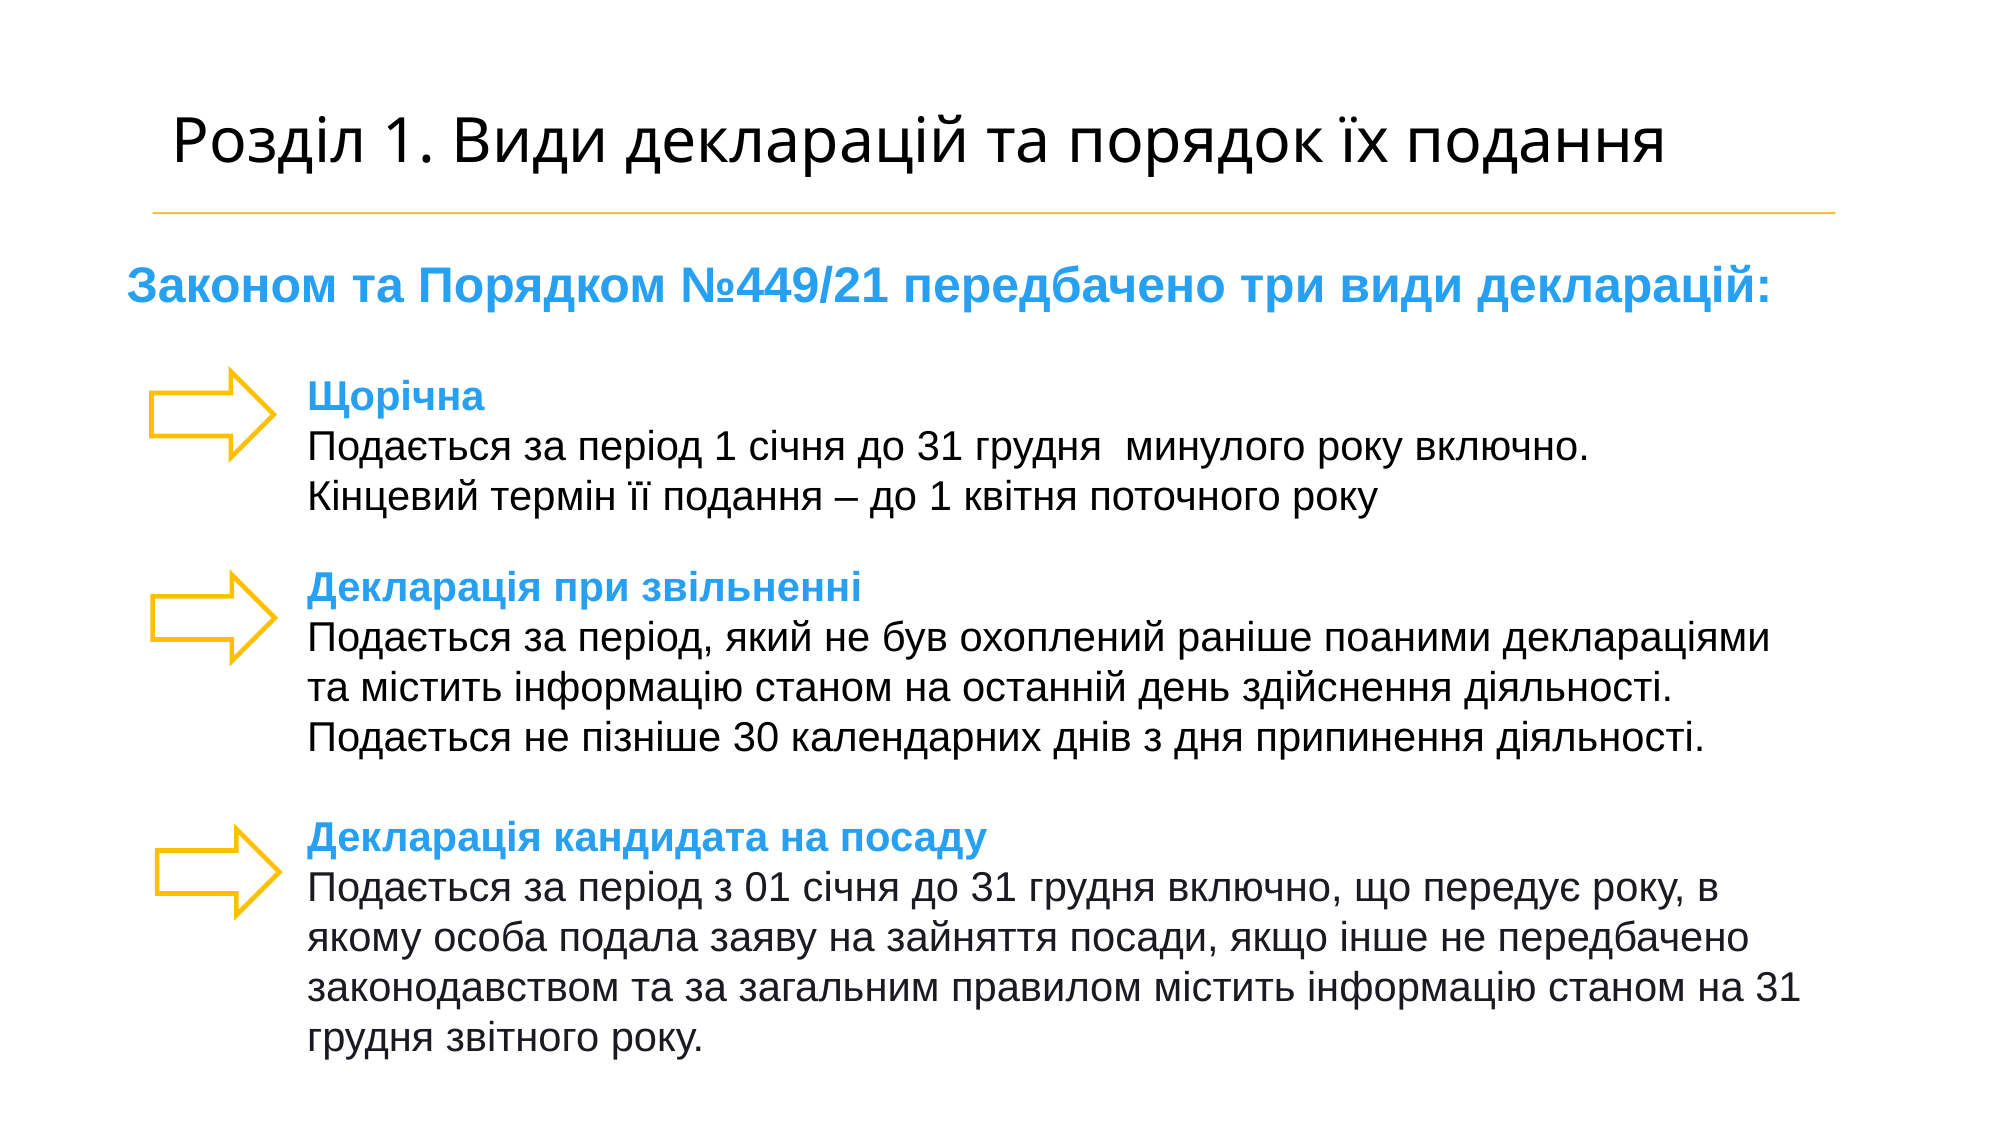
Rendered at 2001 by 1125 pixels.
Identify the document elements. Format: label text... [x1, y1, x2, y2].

text_box Розділ 1. Види декларацій та порядок їх подання [157, 93, 1733, 183]
text_box Щорічна Подається за період 1 січня до 31 грудня минулого року включно. Кінцевий термін її подання – до 1 квітня поточного року [292, 361, 1818, 527]
text_box [156, 826, 281, 918]
text_box Декларація кандидата на посаду Подається за період з 01 січня до 31 грудня включно, що передує року, в якому особа подала заяву на зайняття посади, якщо інше не передбачено законодавством та за загальним правилом містить інформацію станом на 31 грудня звітного року. [292, 802, 1818, 1067]
text_box [151, 572, 277, 664]
text_box [150, 368, 276, 461]
text_box Декларація при звільненні Подається за період, який не був охоплений раніше поаними деклараціями та містить інформацію станом на останній день здійснення діяльності. Подається не пізніше 30 календарних днів з дня припинення діяльності. [292, 552, 1818, 768]
text_box Законом та Порядком №449/21 передбачено три види декларацій: [111, 245, 1836, 320]
